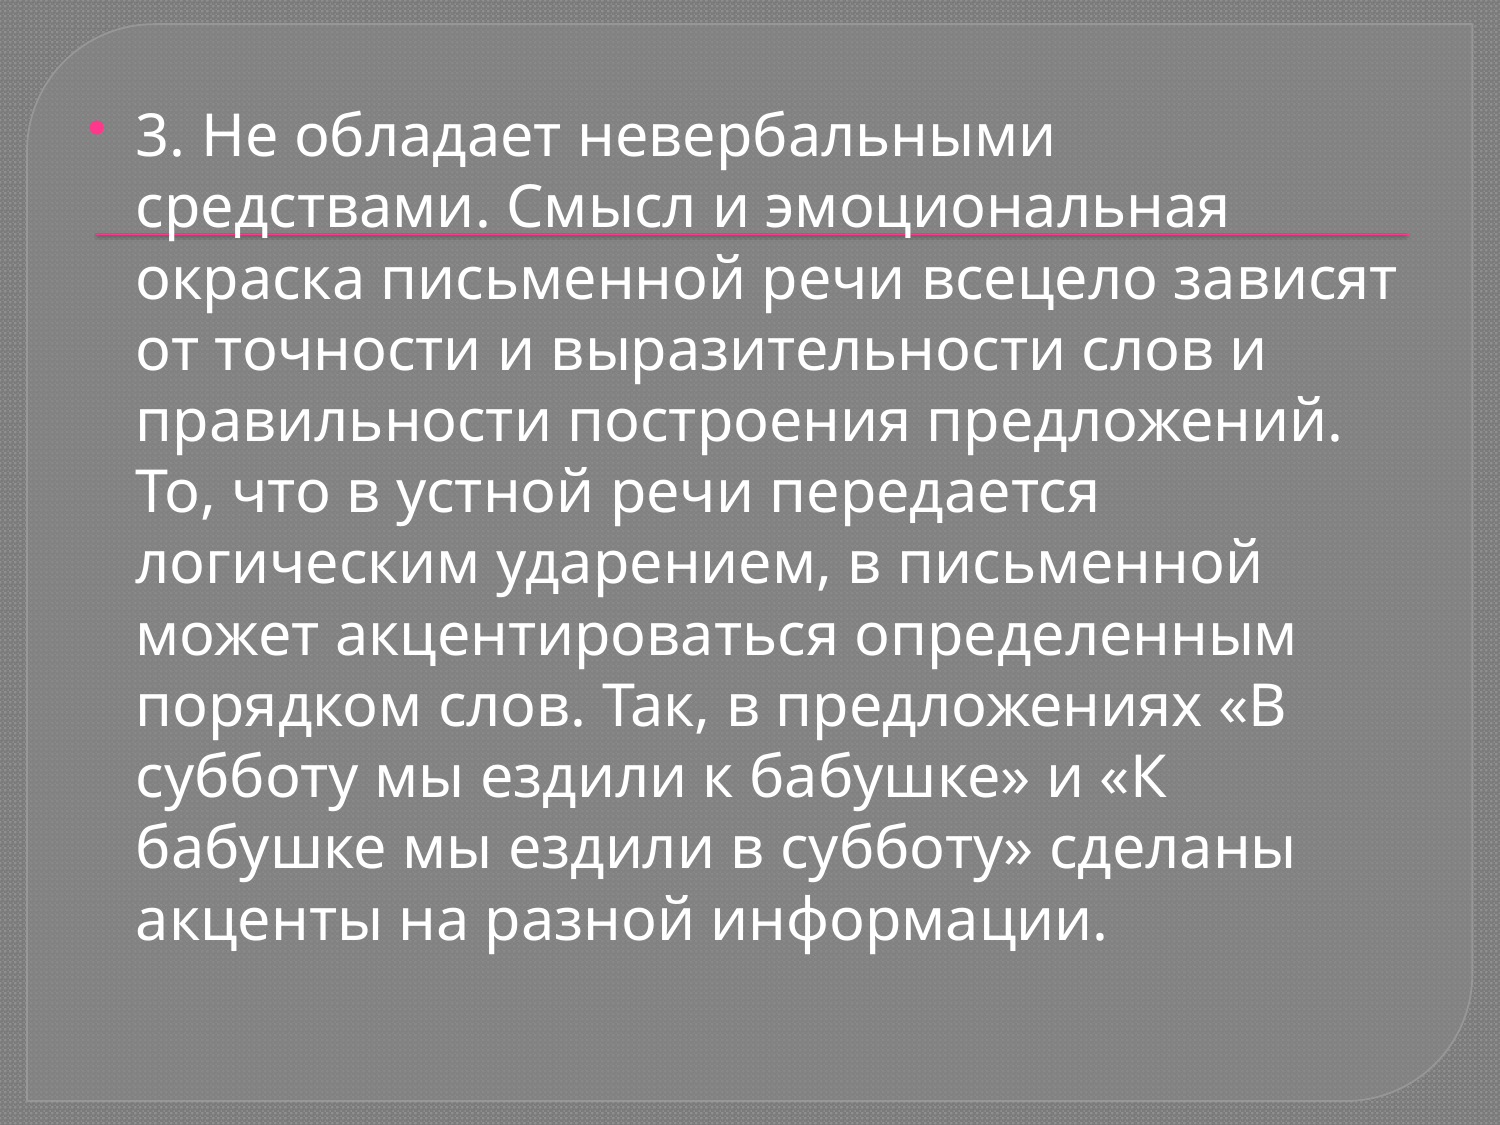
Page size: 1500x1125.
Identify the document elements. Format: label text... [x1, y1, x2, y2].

list 3. Не обладает невербальными средствами. Смысл и эмоциональная окраска письменной речи всецело зависят от точности и выразительности слов и правильности построения предложений. То, что в устной речи передается логическим ударением, в письменной может акцентироваться определенным порядком слов. Так, в предложениях «В субботу мы ездили к бабушке» и «К бабушке мы ездили в субботу» сделаны акценты на разной информации. [75, 90, 1425, 1005]
